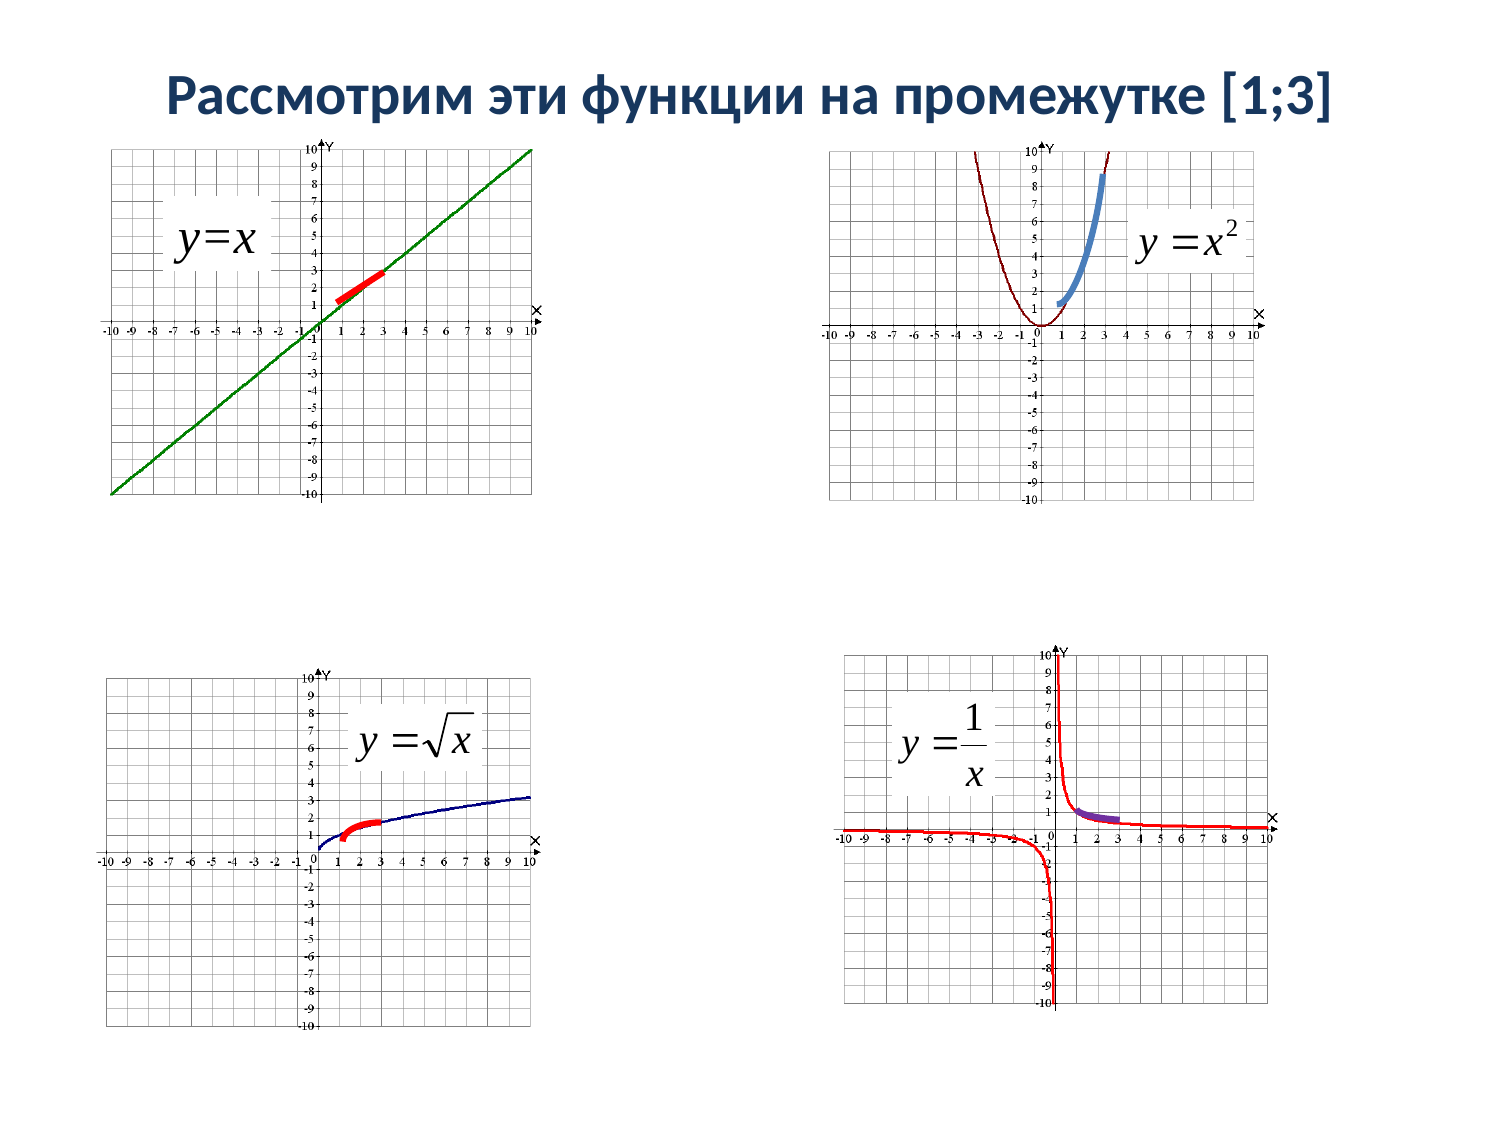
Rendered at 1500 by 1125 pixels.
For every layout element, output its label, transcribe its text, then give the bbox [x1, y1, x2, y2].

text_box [348, 703, 483, 772]
title Рассмотрим эти функции на промежутке [1;3] [75, 45, 1425, 138]
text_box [1127, 208, 1247, 274]
picture [96, 136, 547, 504]
picture [821, 136, 1269, 504]
picture [96, 668, 547, 1030]
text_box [891, 692, 996, 796]
picture [833, 643, 1282, 1011]
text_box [336, 271, 384, 303]
